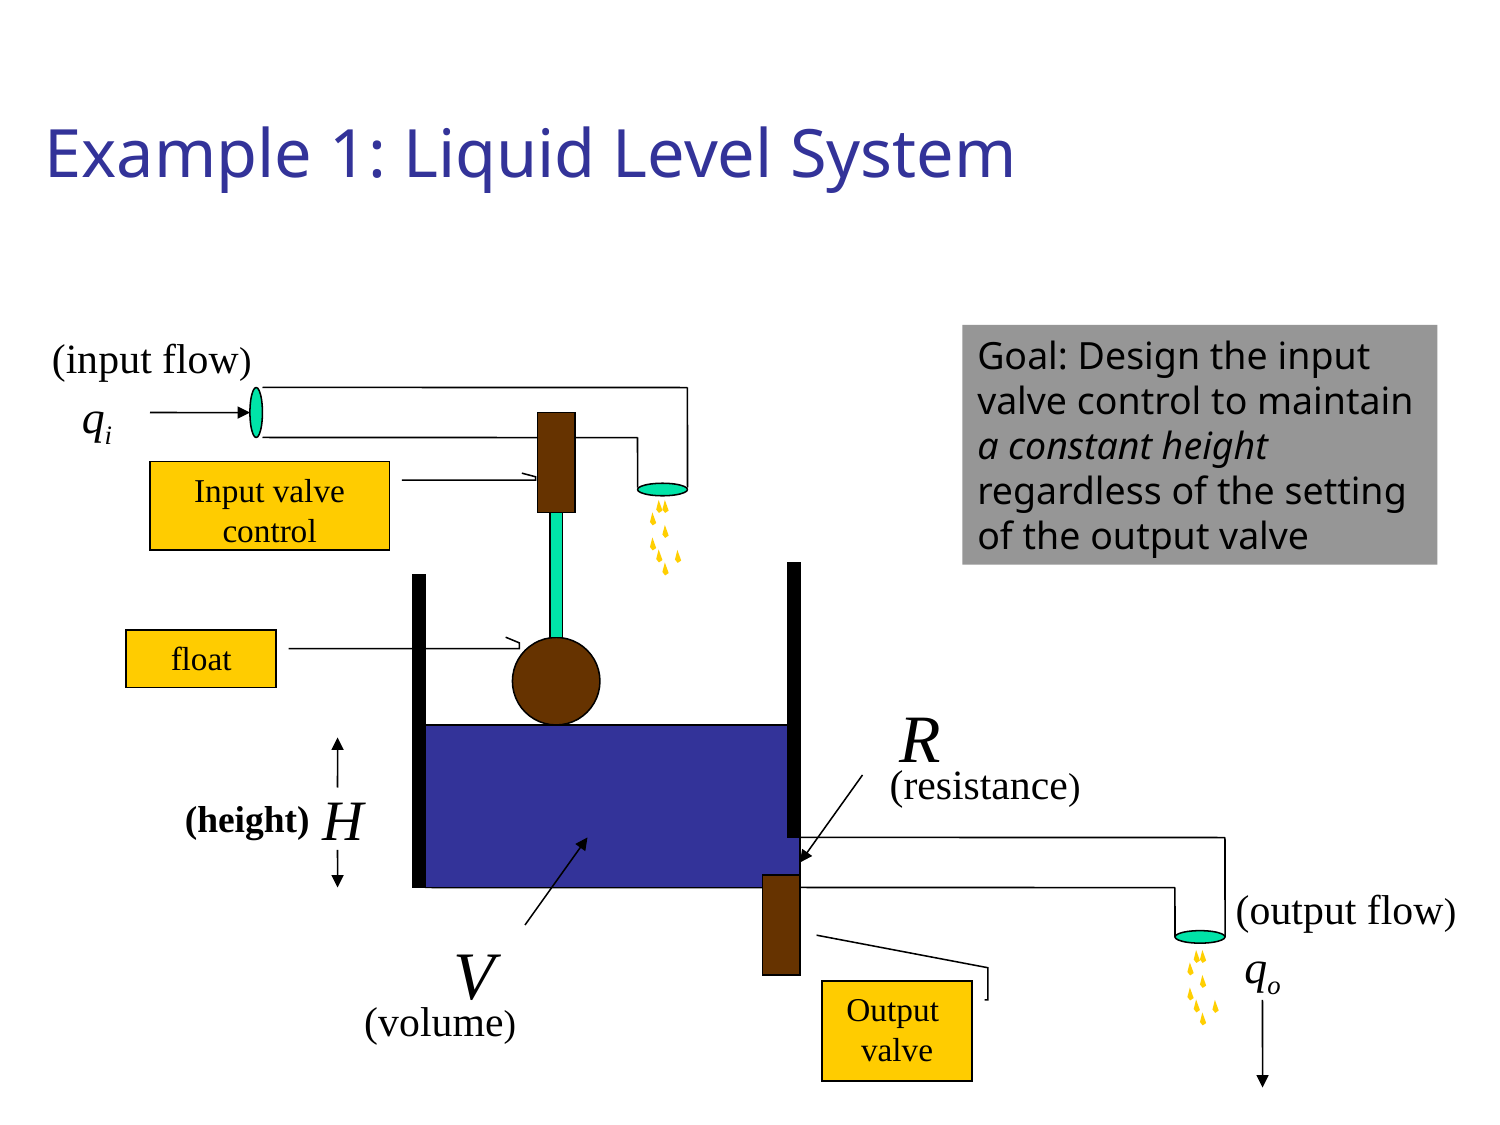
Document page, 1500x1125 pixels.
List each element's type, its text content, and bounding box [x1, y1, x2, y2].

text_box [1175, 930, 1222, 944]
text_box [787, 562, 800, 838]
text_box (input flow) [37, 324, 267, 390]
text_box (output flow) [1220, 875, 1472, 940]
text_box (volume) [349, 987, 531, 1053]
text_box float [126, 629, 277, 688]
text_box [1187, 949, 1219, 1026]
text_box [425, 724, 800, 888]
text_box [649, 499, 682, 576]
text_box [637, 483, 688, 496]
text_box [537, 412, 575, 513]
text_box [74, 387, 121, 457]
text_box [331, 858, 344, 888]
text_box [249, 390, 263, 438]
text_box Goal: Design the input valve control to maintain a constant height regardless of the setting of the output valve [962, 324, 1438, 565]
text_box Input valve control [150, 461, 390, 550]
text_box (resistance) [874, 750, 1096, 815]
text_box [887, 699, 956, 774]
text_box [312, 787, 380, 850]
text_box [799, 774, 863, 863]
text_box Output valve [822, 981, 973, 1082]
text_box [412, 574, 425, 888]
text_box [512, 638, 600, 725]
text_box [449, 937, 519, 1017]
text_box [524, 837, 588, 926]
text_box [762, 875, 800, 975]
text_box [149, 406, 249, 419]
text_box [549, 512, 563, 638]
title Example 1: Liquid Level System [29, 11, 1308, 199]
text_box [1237, 937, 1292, 1007]
text_box [331, 737, 344, 785]
text_box [1256, 1015, 1269, 1088]
text_box (height) [169, 787, 310, 848]
